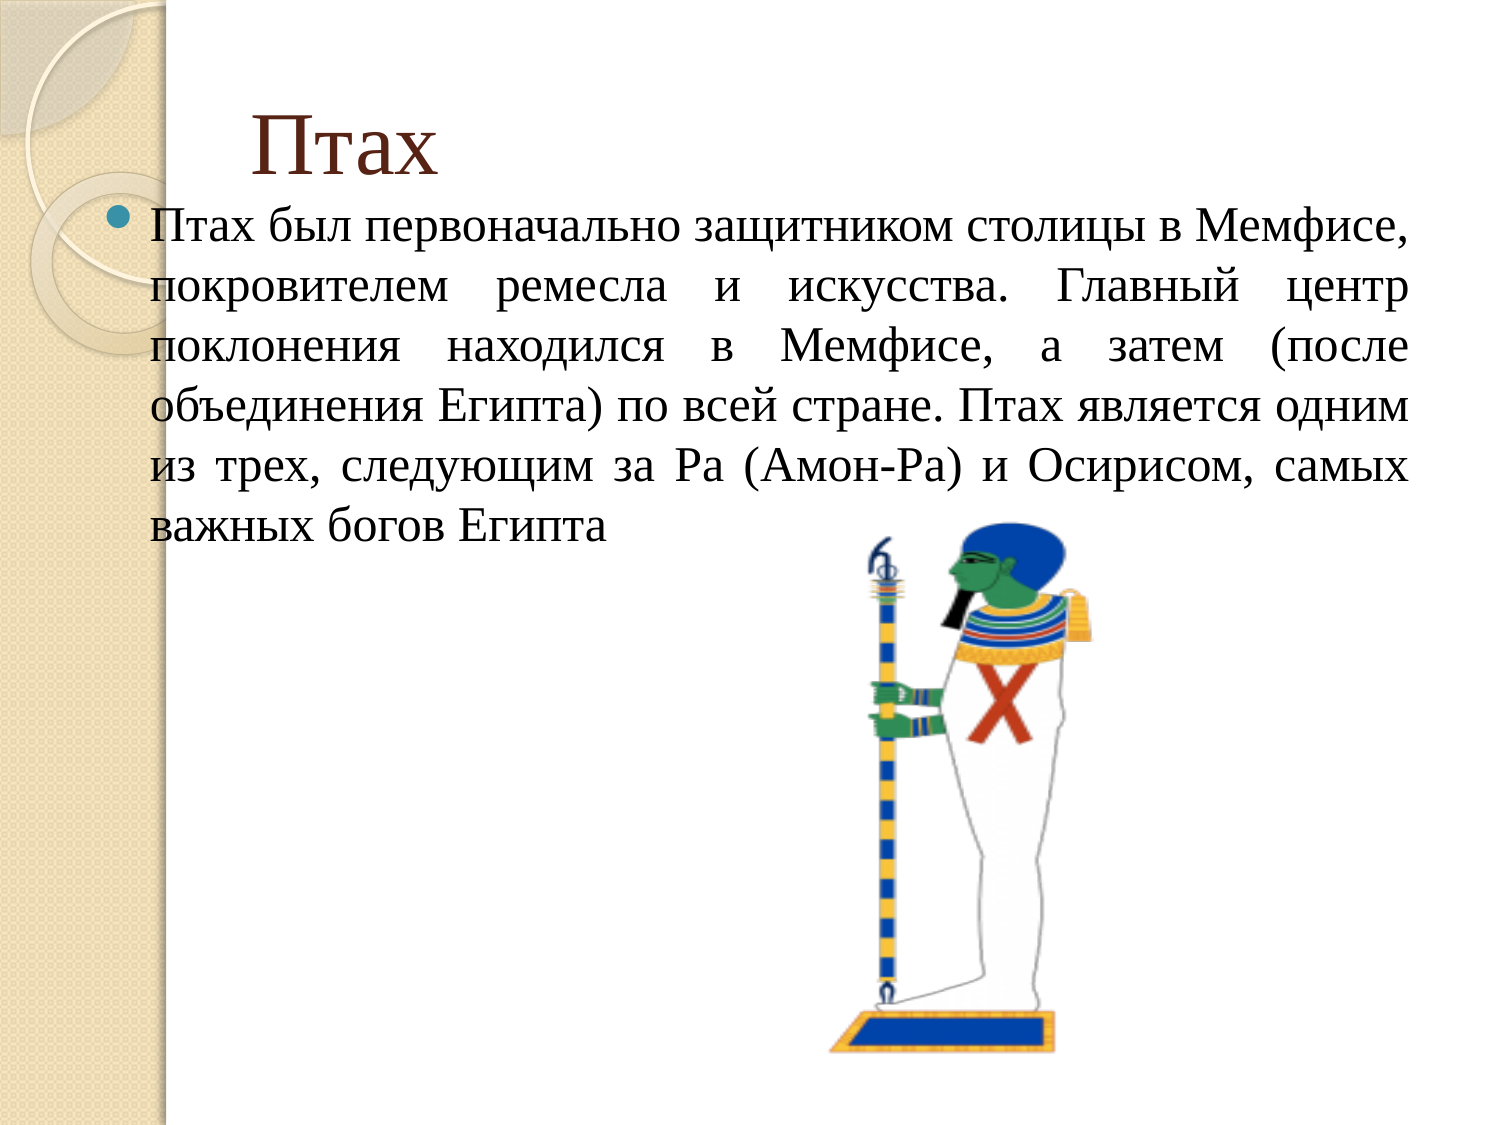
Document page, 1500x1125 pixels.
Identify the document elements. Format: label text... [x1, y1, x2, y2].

picture [761, 514, 1164, 1059]
list Птах был первоначально защитником столицы в Мемфисе, покровителем ремесла и искусства. Главный центр поклонения находился в Мемфисе, а затем (после объединения Египта) по всей стране. Птах является одним из трех, следующим за Ра (Амон-Ра) и Осирисом, самых важных богов Египта [75, 184, 1425, 1005]
title Птах [235, 45, 1466, 233]
